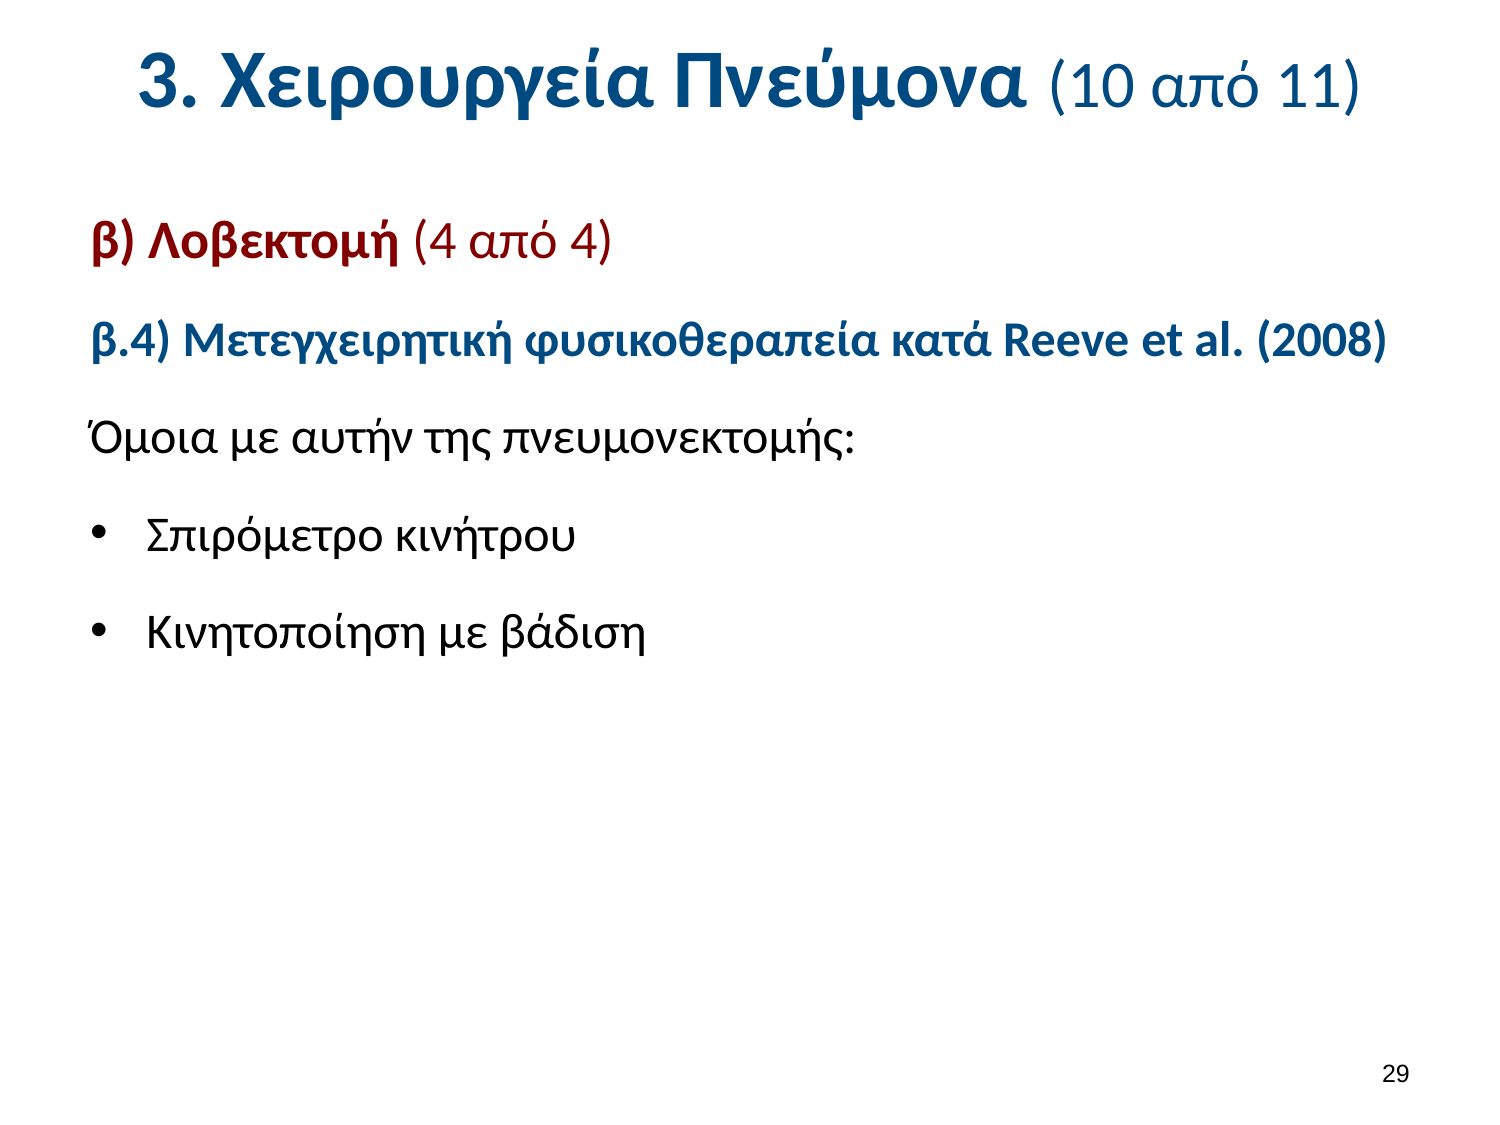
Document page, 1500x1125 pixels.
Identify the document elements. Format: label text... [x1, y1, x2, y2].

slide_number 28 [1074, 1042, 1425, 1103]
list β) Λοβεκτομή (4 από 4) β.4) Μετεγχειρητική φυσικοθεραπεία κατά Reeve et al. (2008) Όμοια με αυτήν της πνευμονεκτομής: Σπιρόμετρο κινήτρου Κινητοποίηση με βάδιση [75, 196, 1425, 776]
title 3. Χειρουργεία Πνεύμονα (10 από 11) [0, 0, 1500, 149]
